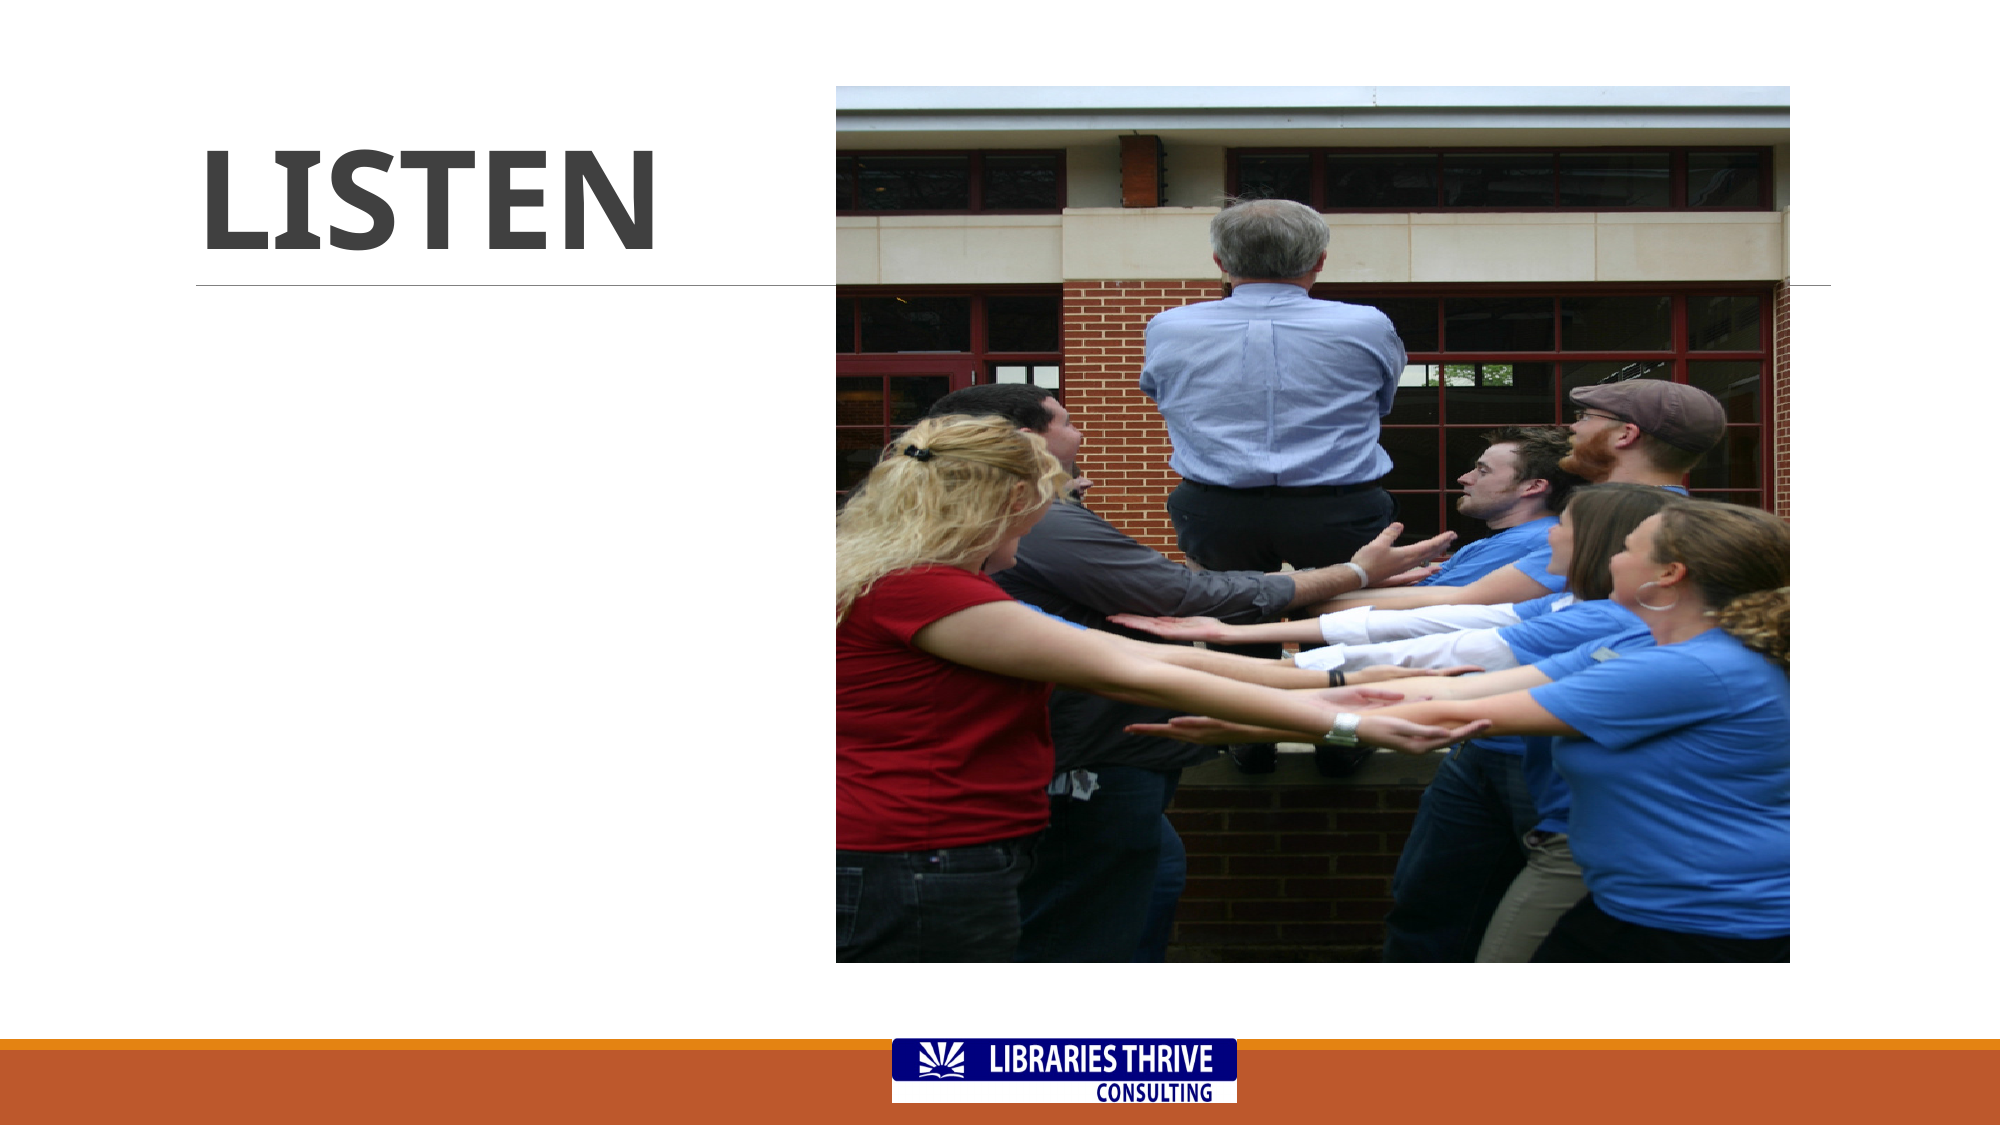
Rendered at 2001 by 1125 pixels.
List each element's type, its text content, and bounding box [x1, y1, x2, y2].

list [835, 85, 1790, 964]
title LISTEN [180, 47, 1830, 285]
picture [892, 1037, 1238, 1104]
